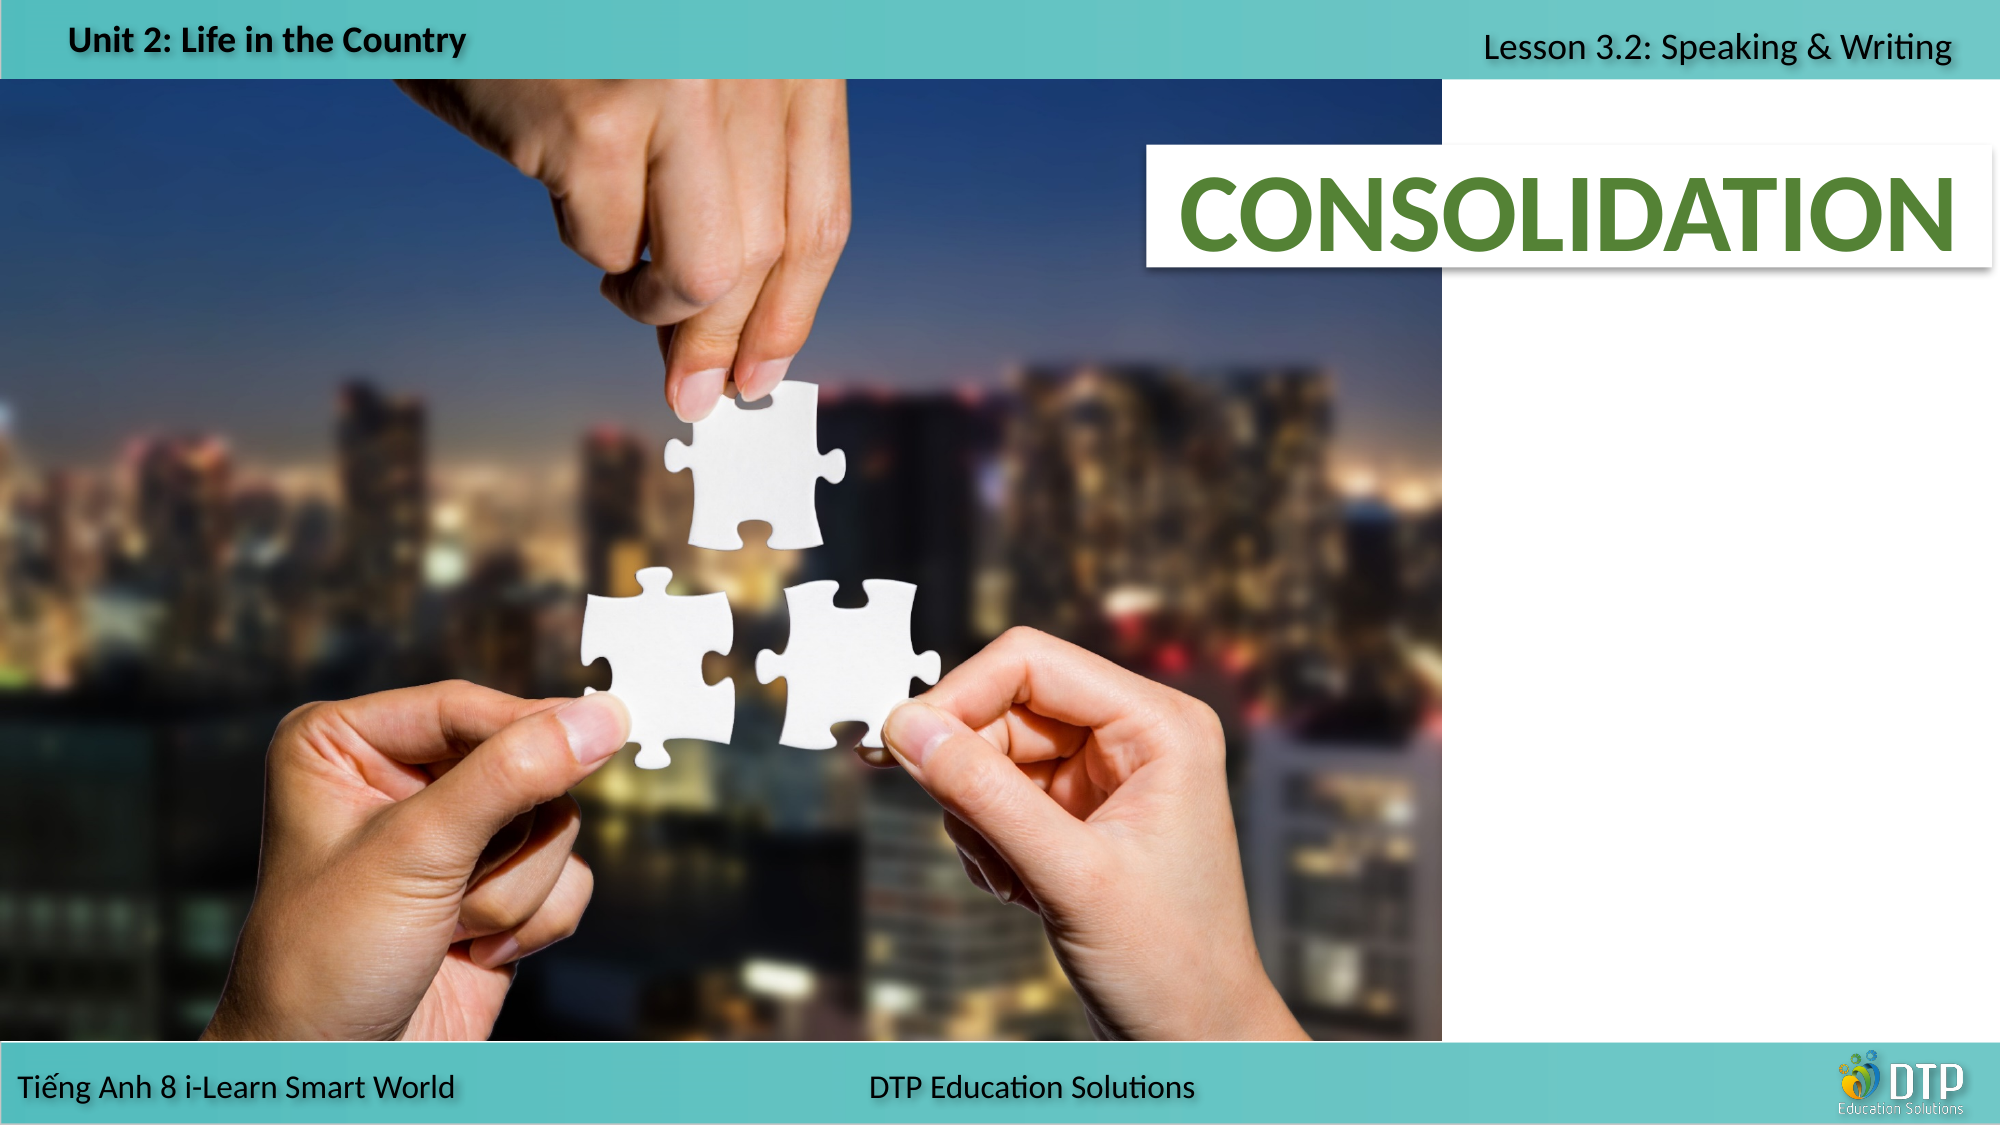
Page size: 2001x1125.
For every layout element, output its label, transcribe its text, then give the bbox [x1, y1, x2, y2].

text_box CONSOLIDATION [1442, 144, 1993, 268]
picture [0, 0, 2000, 1125]
